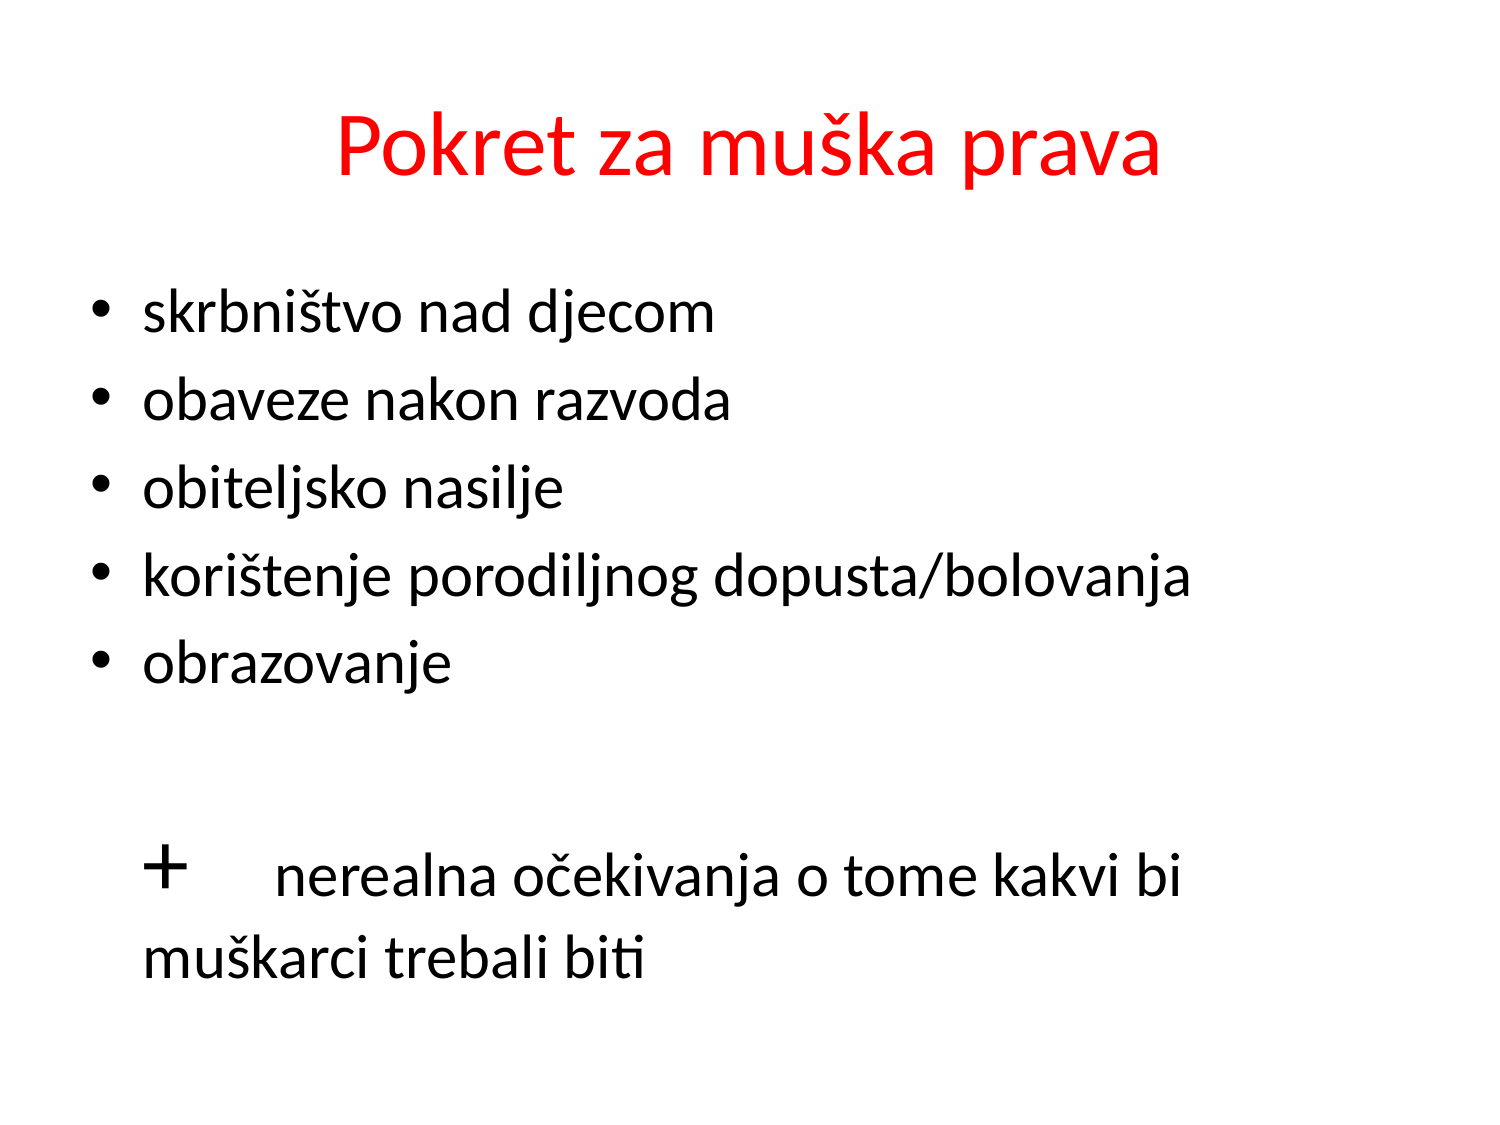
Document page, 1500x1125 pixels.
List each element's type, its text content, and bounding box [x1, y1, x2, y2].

title Pokret za muška prava [75, 45, 1425, 233]
list skrbništvo nad djecom obaveze nakon razvoda obiteljsko nasilje korištenje porodiljnog dopusta/bolovanja obrazovanje + nerealna očekivanja o tome kakvi bi muškarci trebali biti [75, 262, 1425, 1005]
